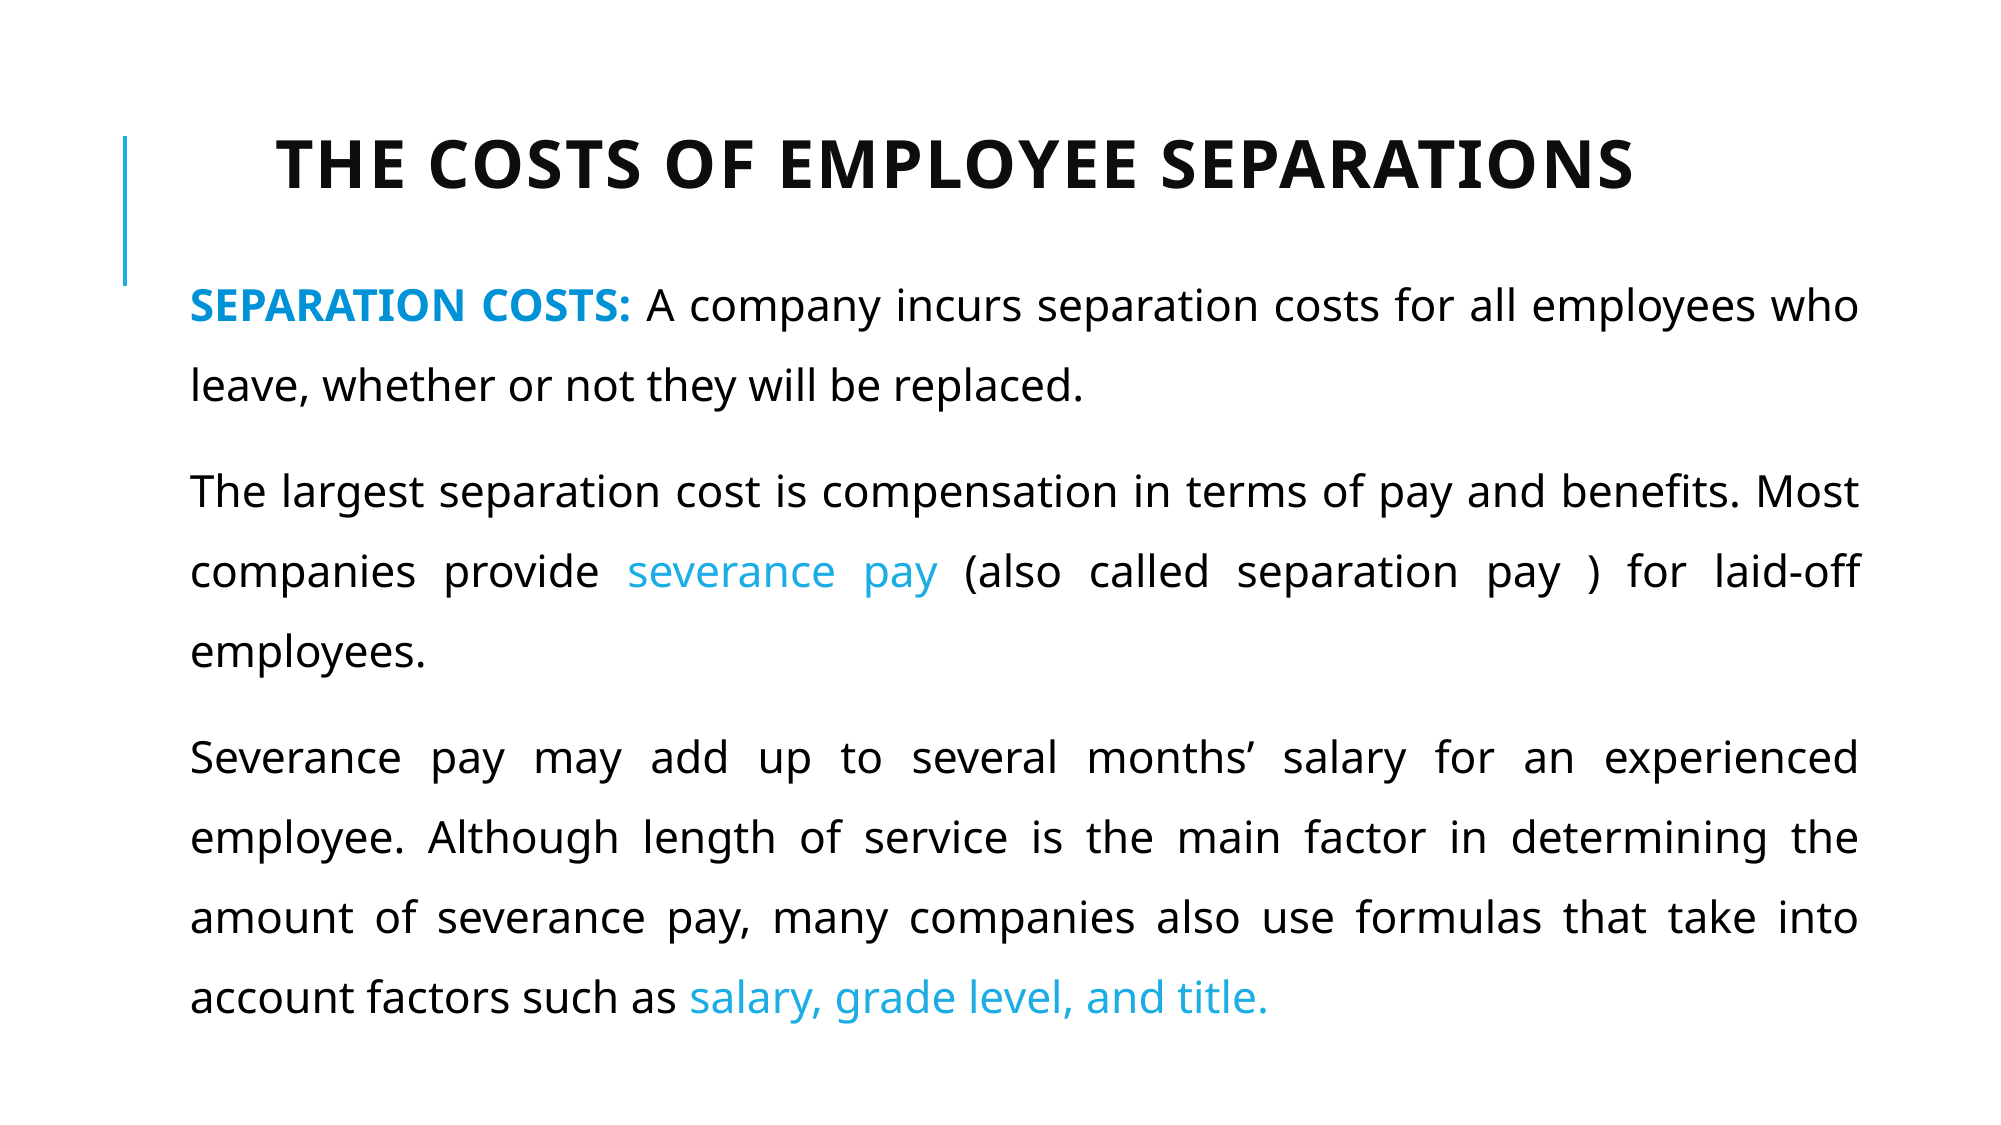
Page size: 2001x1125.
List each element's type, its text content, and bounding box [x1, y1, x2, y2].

list SEPARATION COSTS: A company incurs separation costs for all employees who leave, whether or not they will be replaced. The largest separation cost is compensation in terms of pay and benefits. Most companies provide severance pay (also called separation pay ) for laid-off employees. Severance pay may add up to several months’ salary for an experienced employee. Although length of service is the main factor in determining the amount of severance pay, many companies also use formulas that take into account factors such as salary, grade level, and title. [168, 243, 1870, 1032]
title The costs of employee separations [168, 96, 1763, 243]
